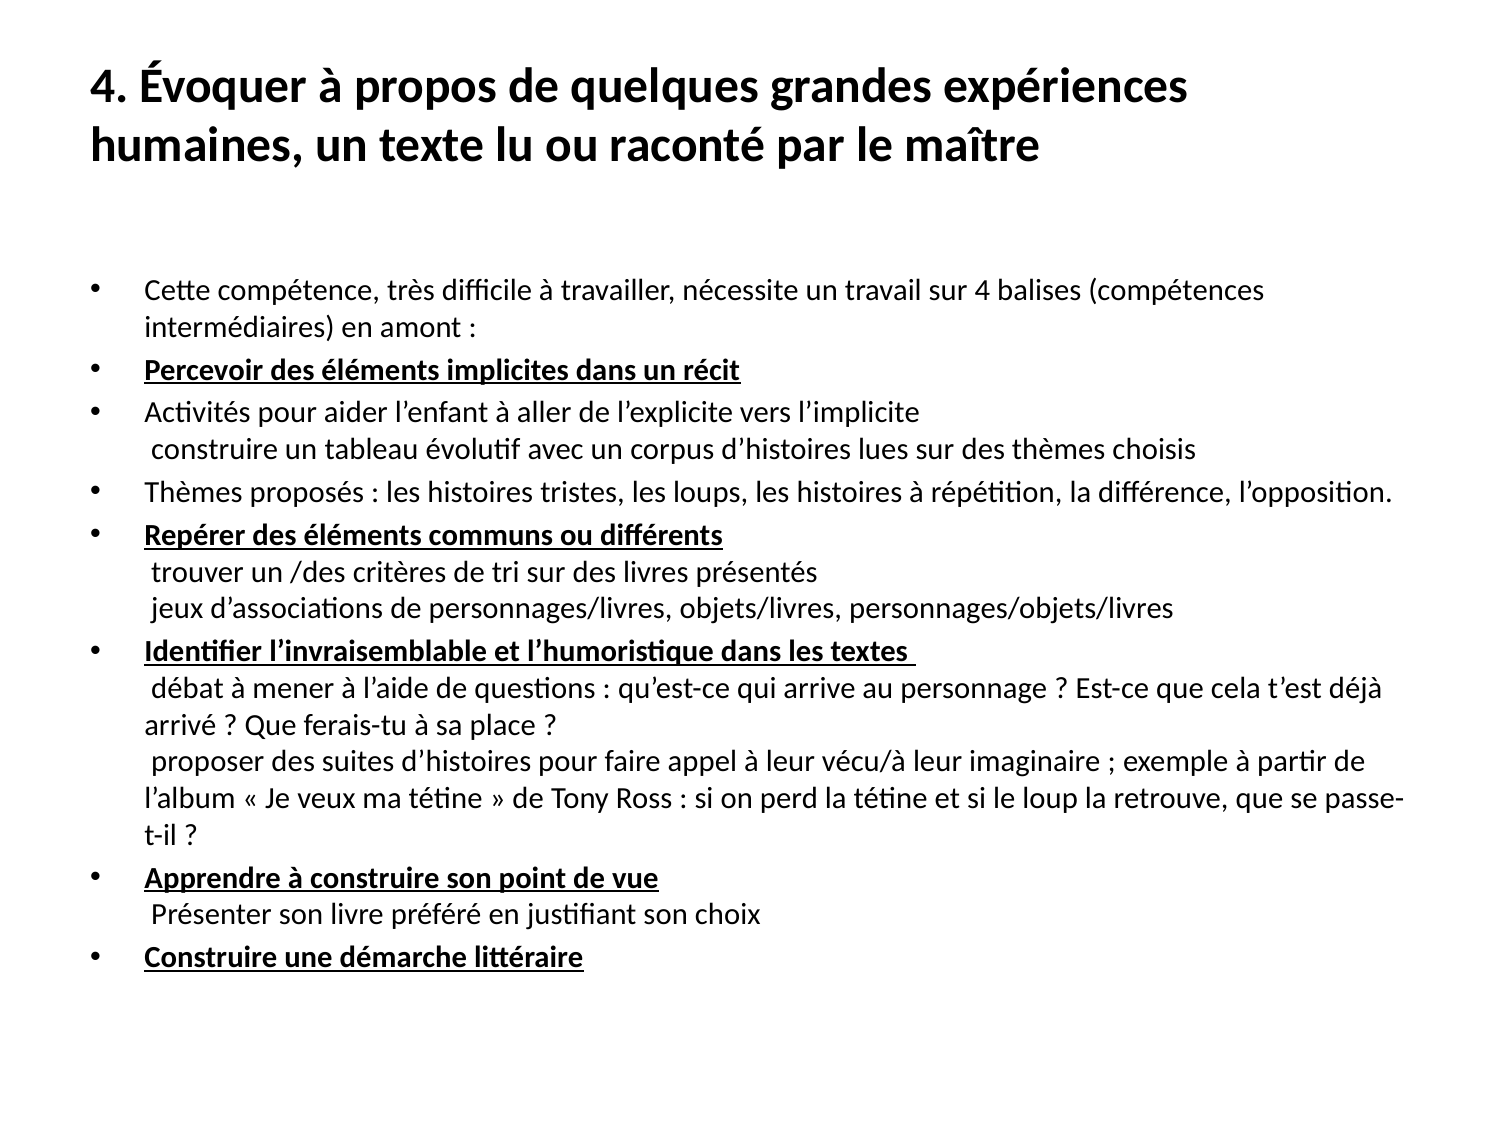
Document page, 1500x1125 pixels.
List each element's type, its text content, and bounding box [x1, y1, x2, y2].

title 4. Évoquer à propos de quelques grandes expériences humaines, un texte lu ou raconté par le maître [75, 45, 1425, 233]
list Cette compétence, très difficile à travailler, nécessite un travail sur 4 balises (compétences intermédiaires) en amont : Percevoir des éléments implicites dans un récit Activités pour aider l’enfant à aller de l’explicite vers l’implicite construire un tableau évolutif avec un corpus d’histoires lues sur des thèmes choisis Thèmes proposés : les histoires tristes, les loups, les histoires à répétition, la différence, l’opposition. Repérer des éléments communs ou différents trouver un /des critères de tri sur des livres présentés jeux d’associations de personnages/livres, objets/livres, personnages/objets/livres Identifier l’invraisemblable et l’humoristique dans les textes débat à mener à l’aide de questions : qu’est-ce qui arrive au personnage ? Est-ce que cela t’est déjà arrivé ? Que ferais-tu à sa place ? proposer des suites d’histoires pour faire appel à leur vécu/à leur imaginaire ; exemple à partir de l’album « Je veux ma tétine » de Tony Ross : si on perd la tétine et si le loup la retrouve, que se passe-t-il ? Apprendre à construire son point de vue Présenter son livre préféré en justifiant son choix Construire une démarche littéraire [75, 262, 1425, 1005]
